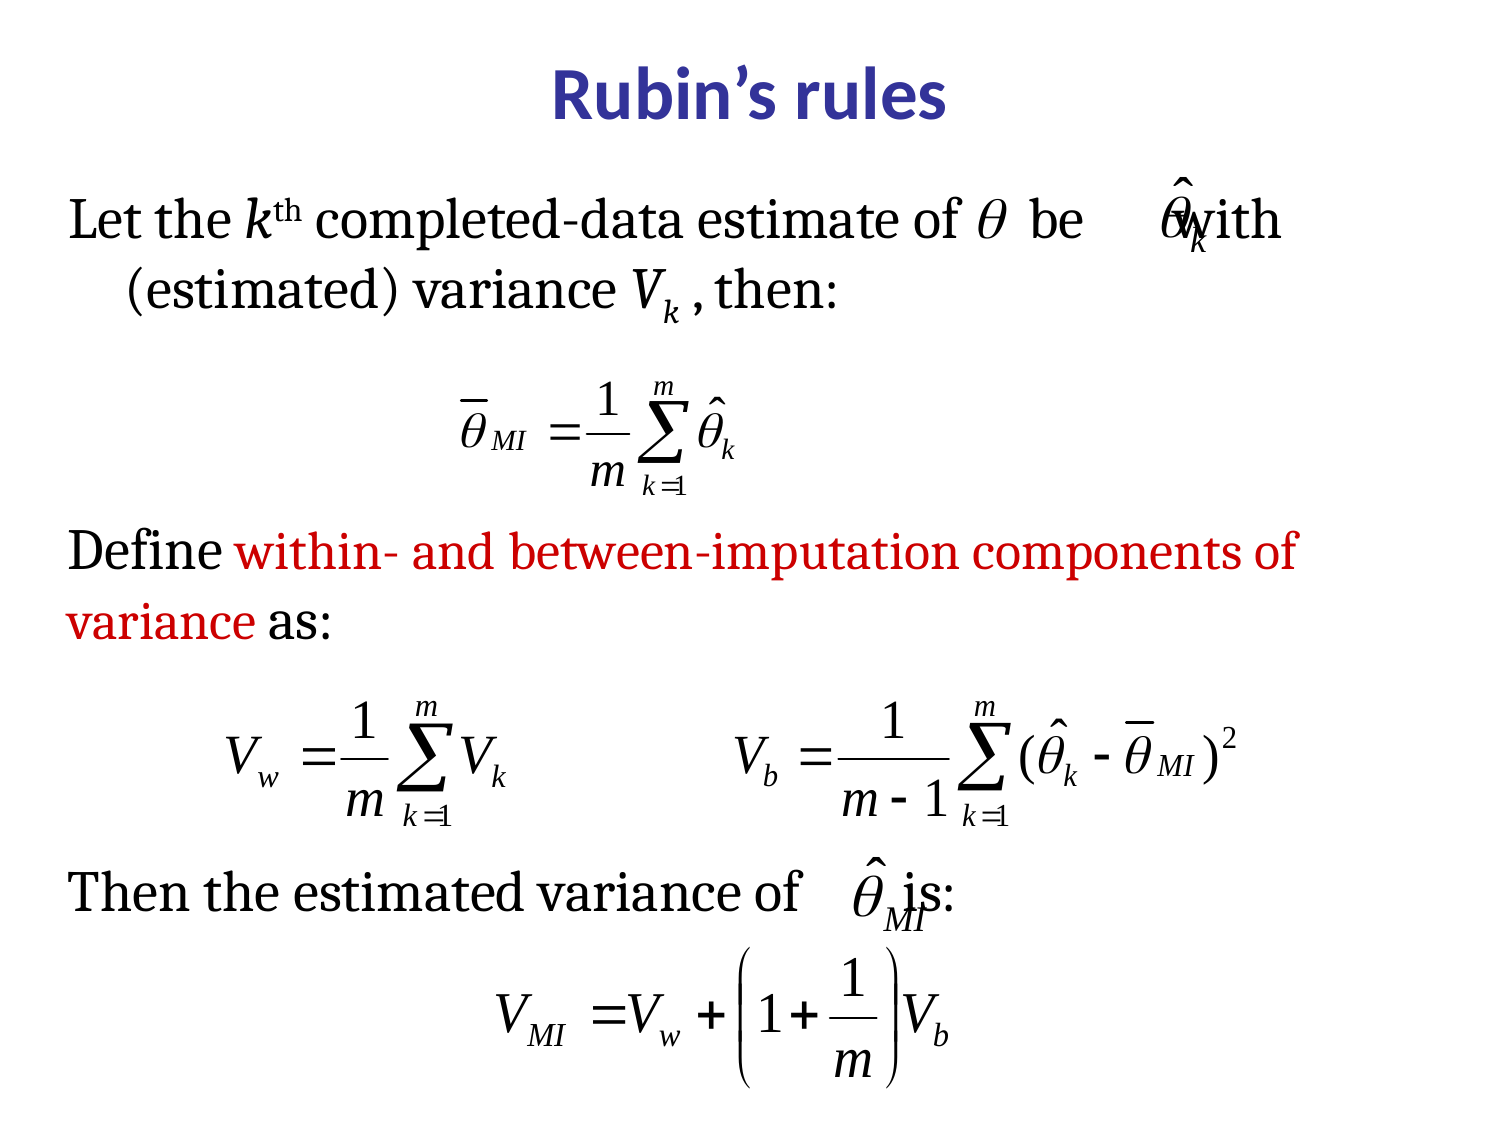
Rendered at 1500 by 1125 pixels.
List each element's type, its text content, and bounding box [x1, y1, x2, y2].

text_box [730, 680, 1249, 838]
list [452, 362, 753, 507]
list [220, 680, 531, 839]
list Let the kth completed-data estimate of  be with (estimated) variance Vk , then: [53, 172, 1436, 457]
title Rubin’s rules [24, 11, 1475, 168]
text_box Define within- and between-imputation components of variance as: [53, 503, 1400, 659]
text_box Then the estimated variance of is: [53, 846, 840, 931]
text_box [844, 845, 941, 942]
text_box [490, 936, 960, 1100]
text_box Then the estimated variance of is: [945, 847, 1226, 931]
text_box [1151, 166, 1223, 268]
